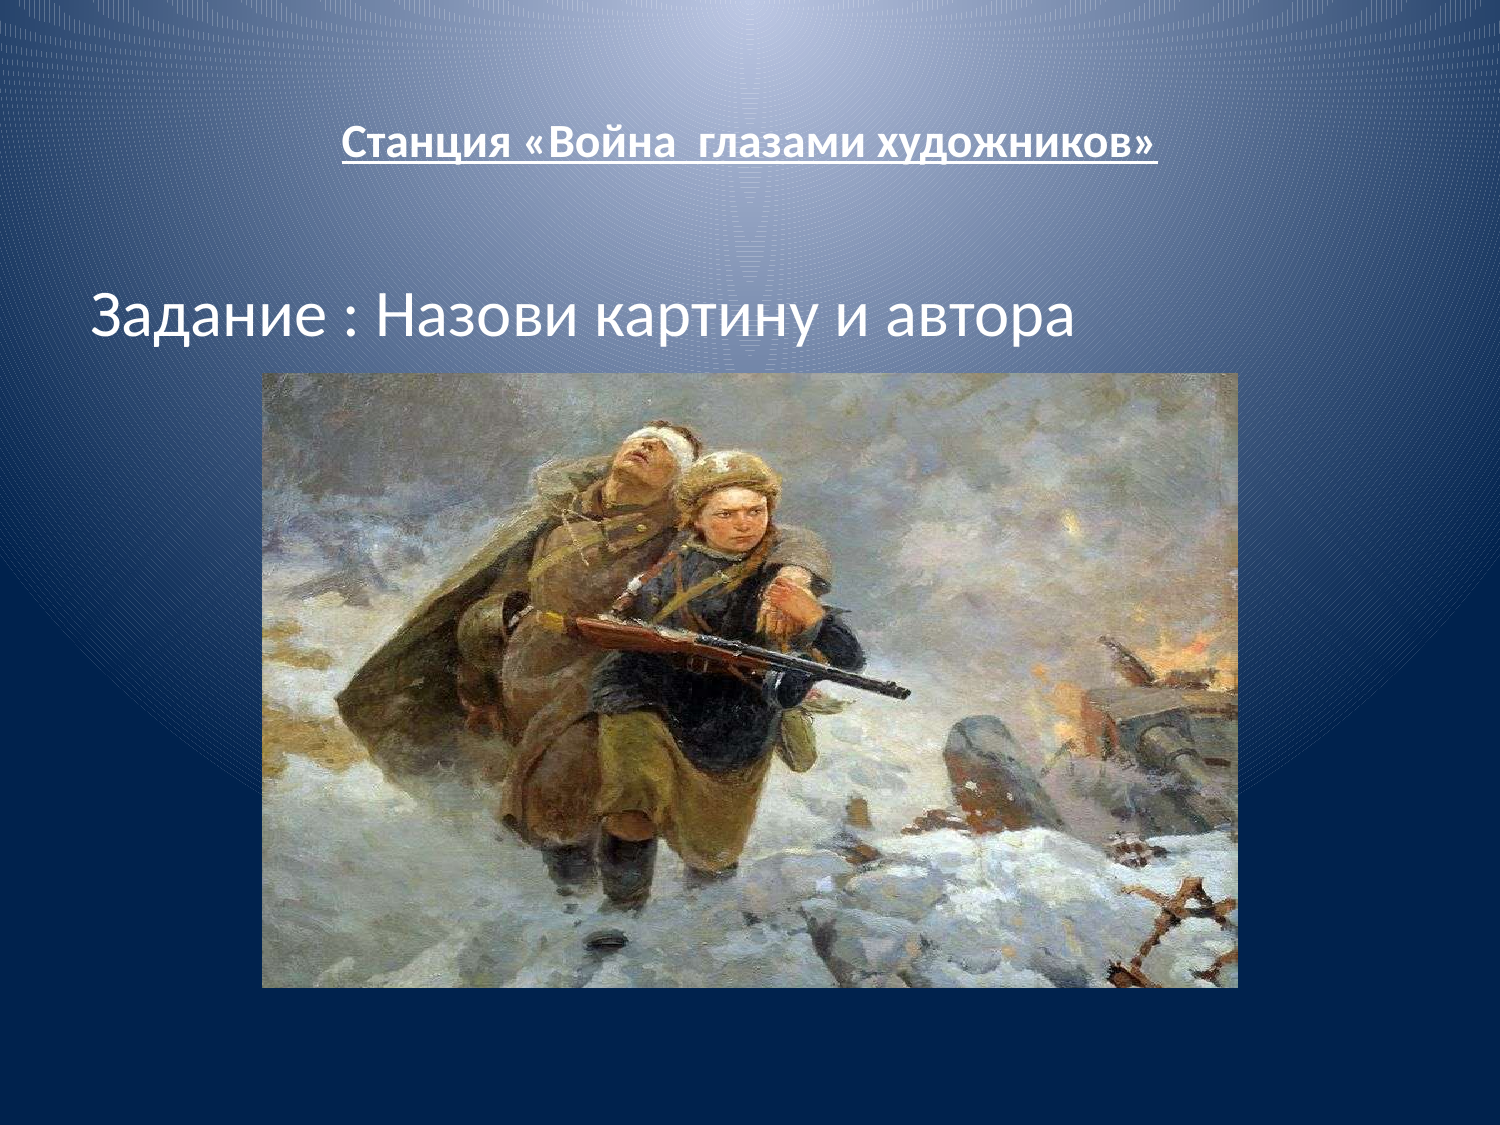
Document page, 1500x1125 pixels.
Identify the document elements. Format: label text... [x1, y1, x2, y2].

title Станция «Война глазами художников» [75, 45, 1425, 233]
picture [262, 373, 1238, 988]
list Задание : Назови картину и автора [75, 262, 1425, 1005]
